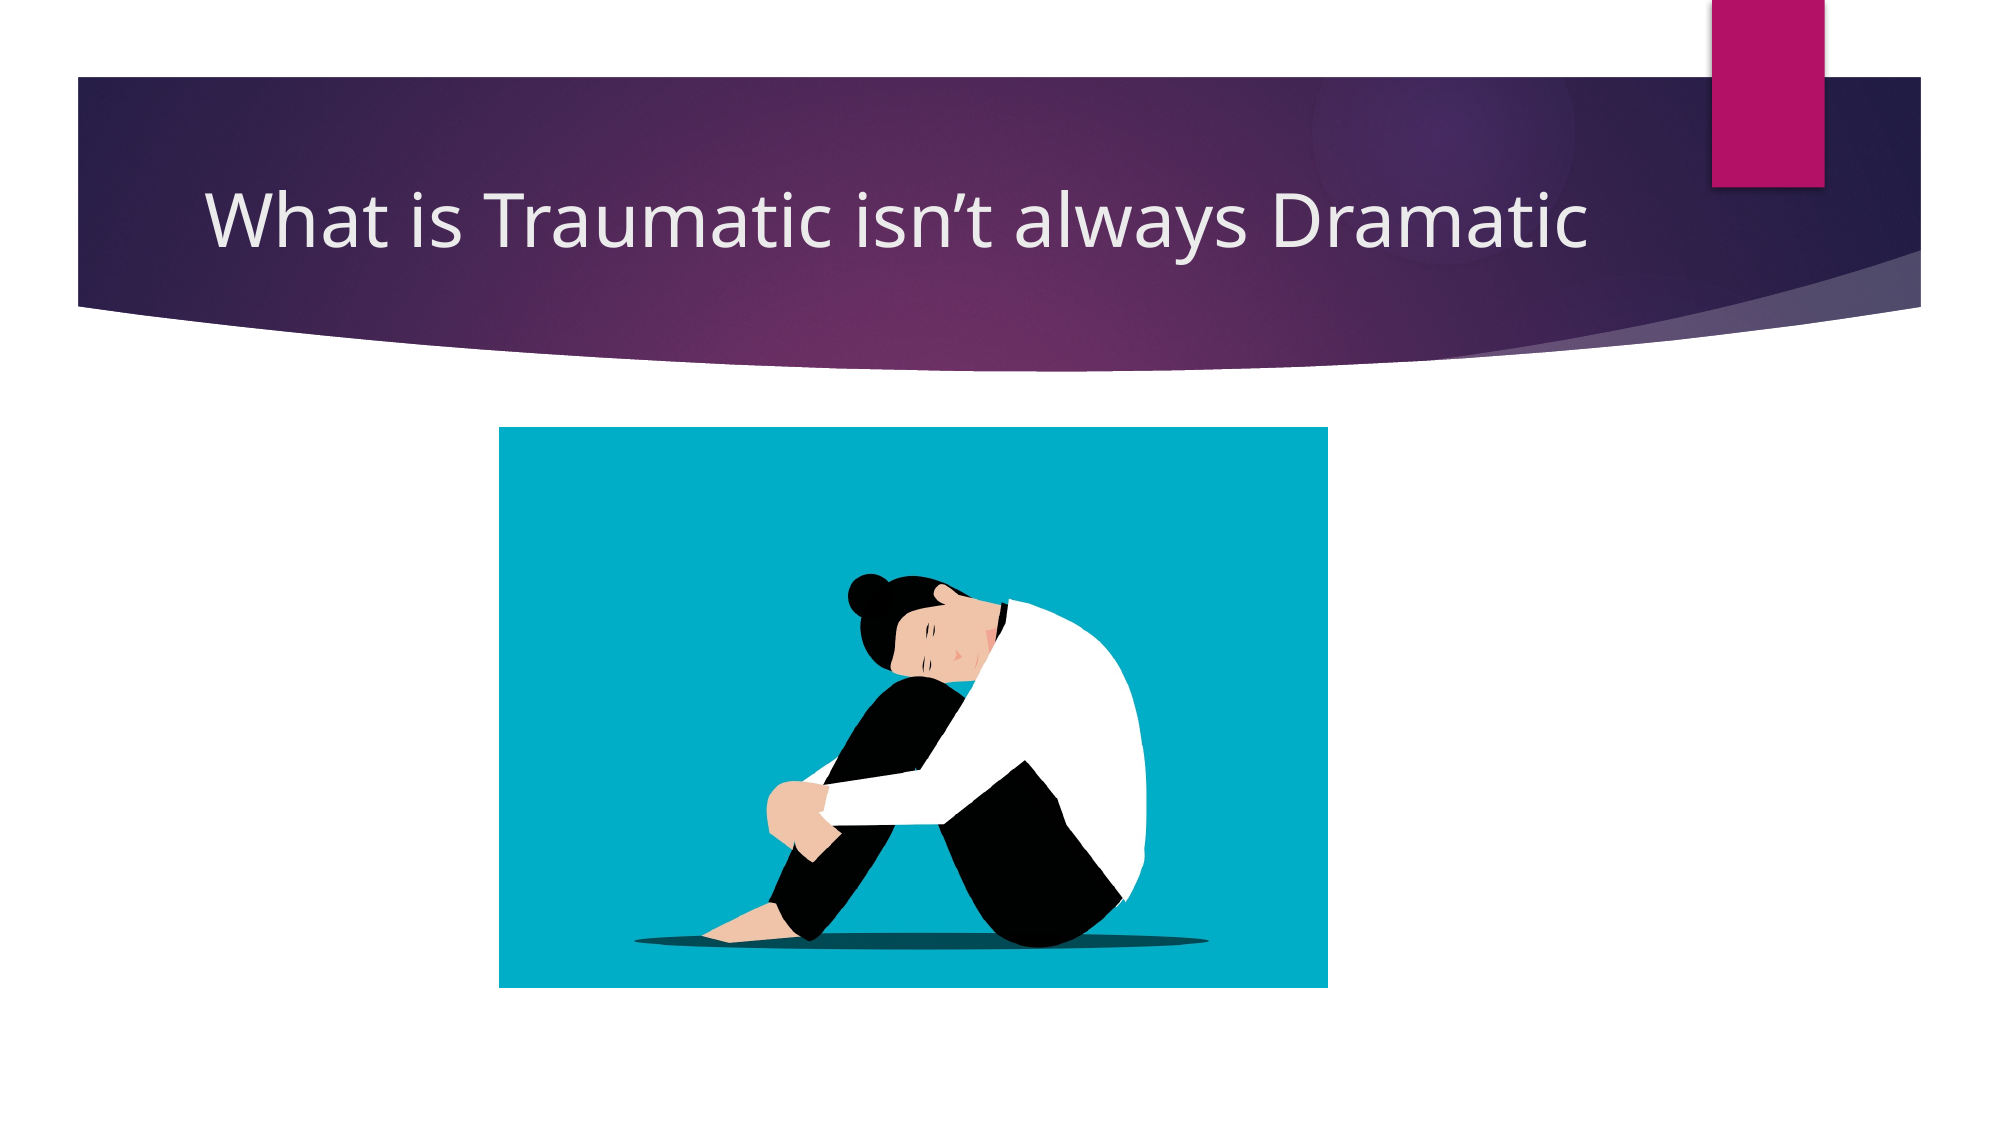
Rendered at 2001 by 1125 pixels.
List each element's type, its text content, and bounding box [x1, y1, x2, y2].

title What is Traumatic isn’t always Dramatic [189, 159, 1627, 276]
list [499, 426, 1328, 988]
